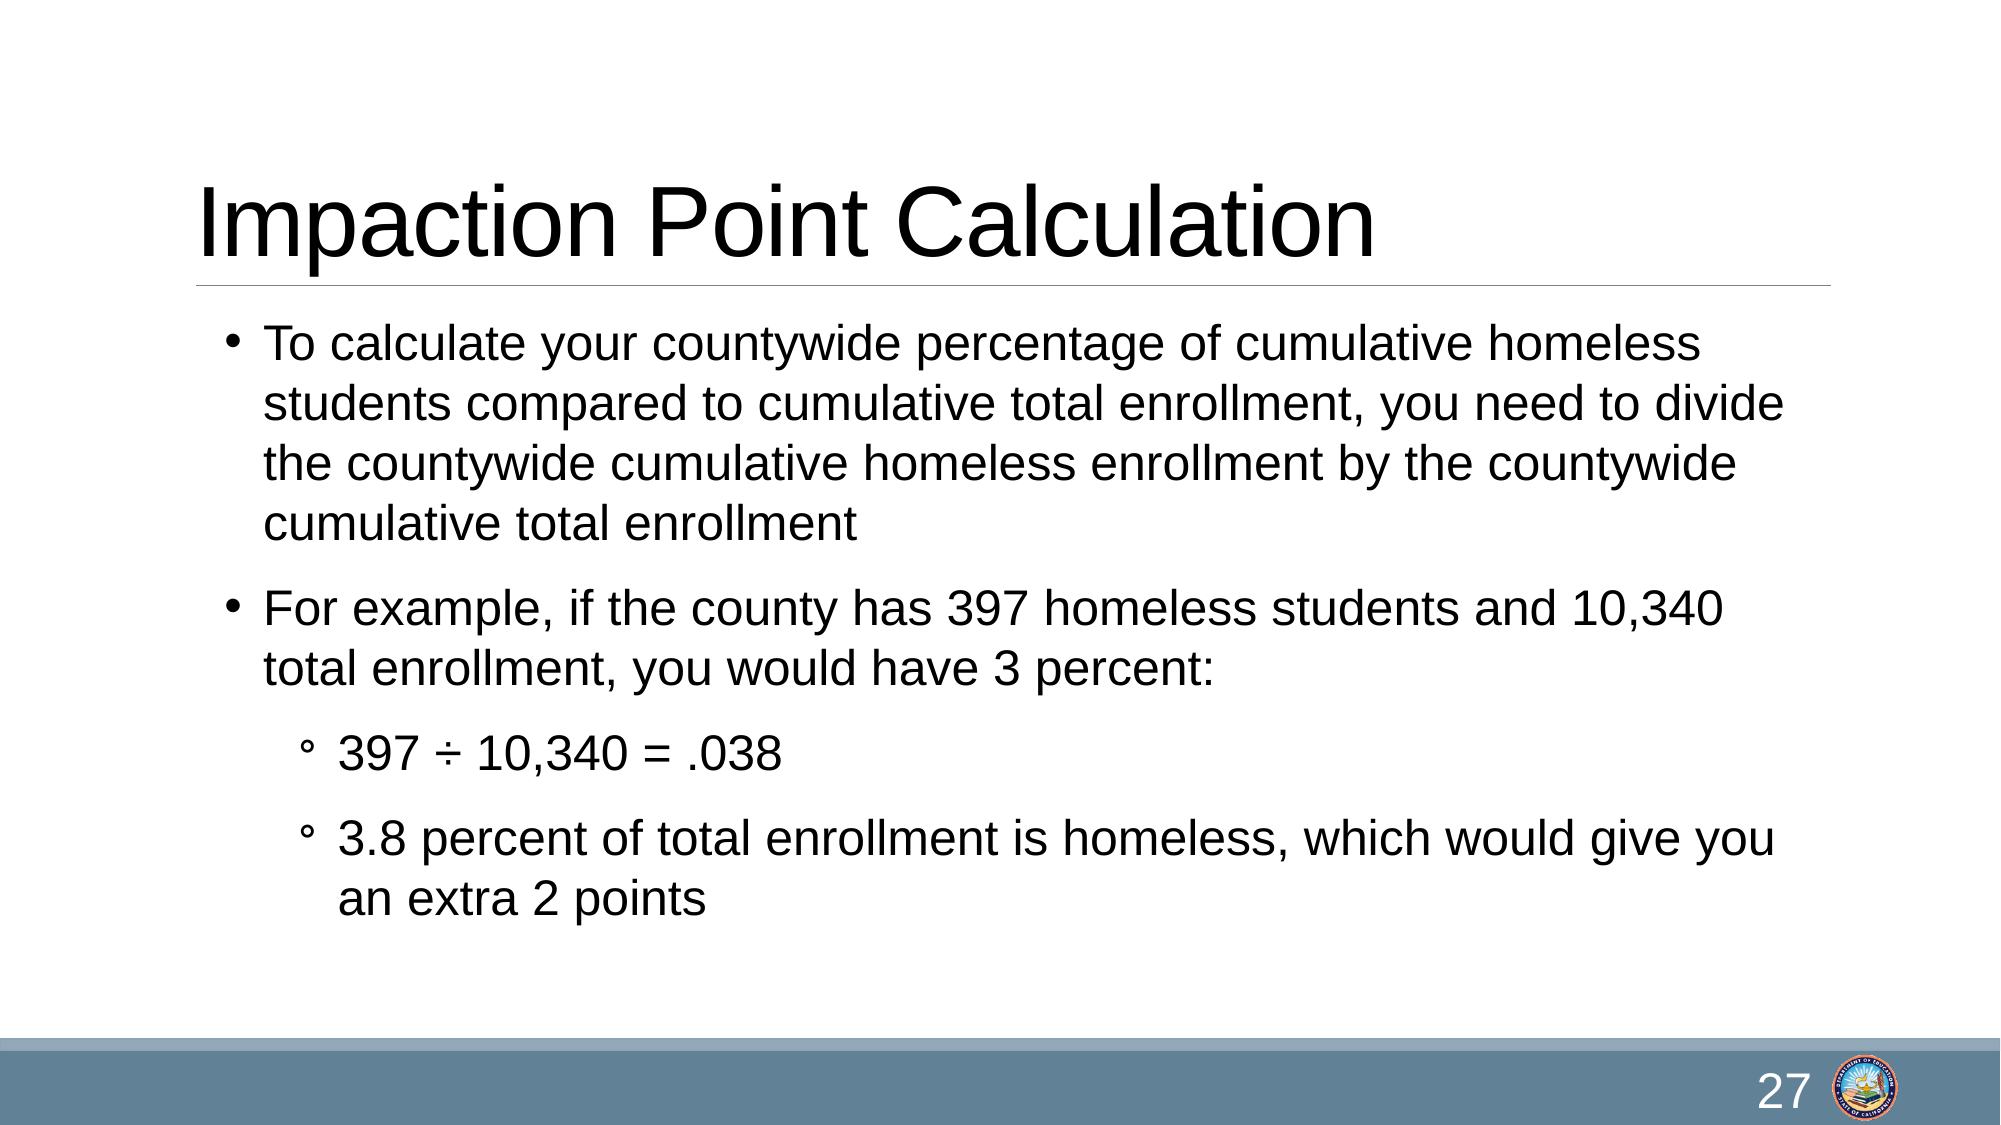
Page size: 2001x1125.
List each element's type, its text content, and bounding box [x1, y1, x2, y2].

title Impaction Point Calculation [179, 47, 1830, 285]
list To calculate your countywide percentage of cumulative homeless students compared to cumulative total enrollment, you need to divide the countywide cumulative homeless enrollment by the countywide cumulative total enrollment For example, if the county has 397 homeless students and 10,340 total enrollment, you would have 3 percent: 397 ÷ 10,340 = .038 3.8 percent of total enrollment is homeless, which would give you an extra 2 points [179, 302, 1830, 1018]
slide_number 27 [1611, 1059, 1828, 1119]
picture [1832, 1055, 1899, 1122]
